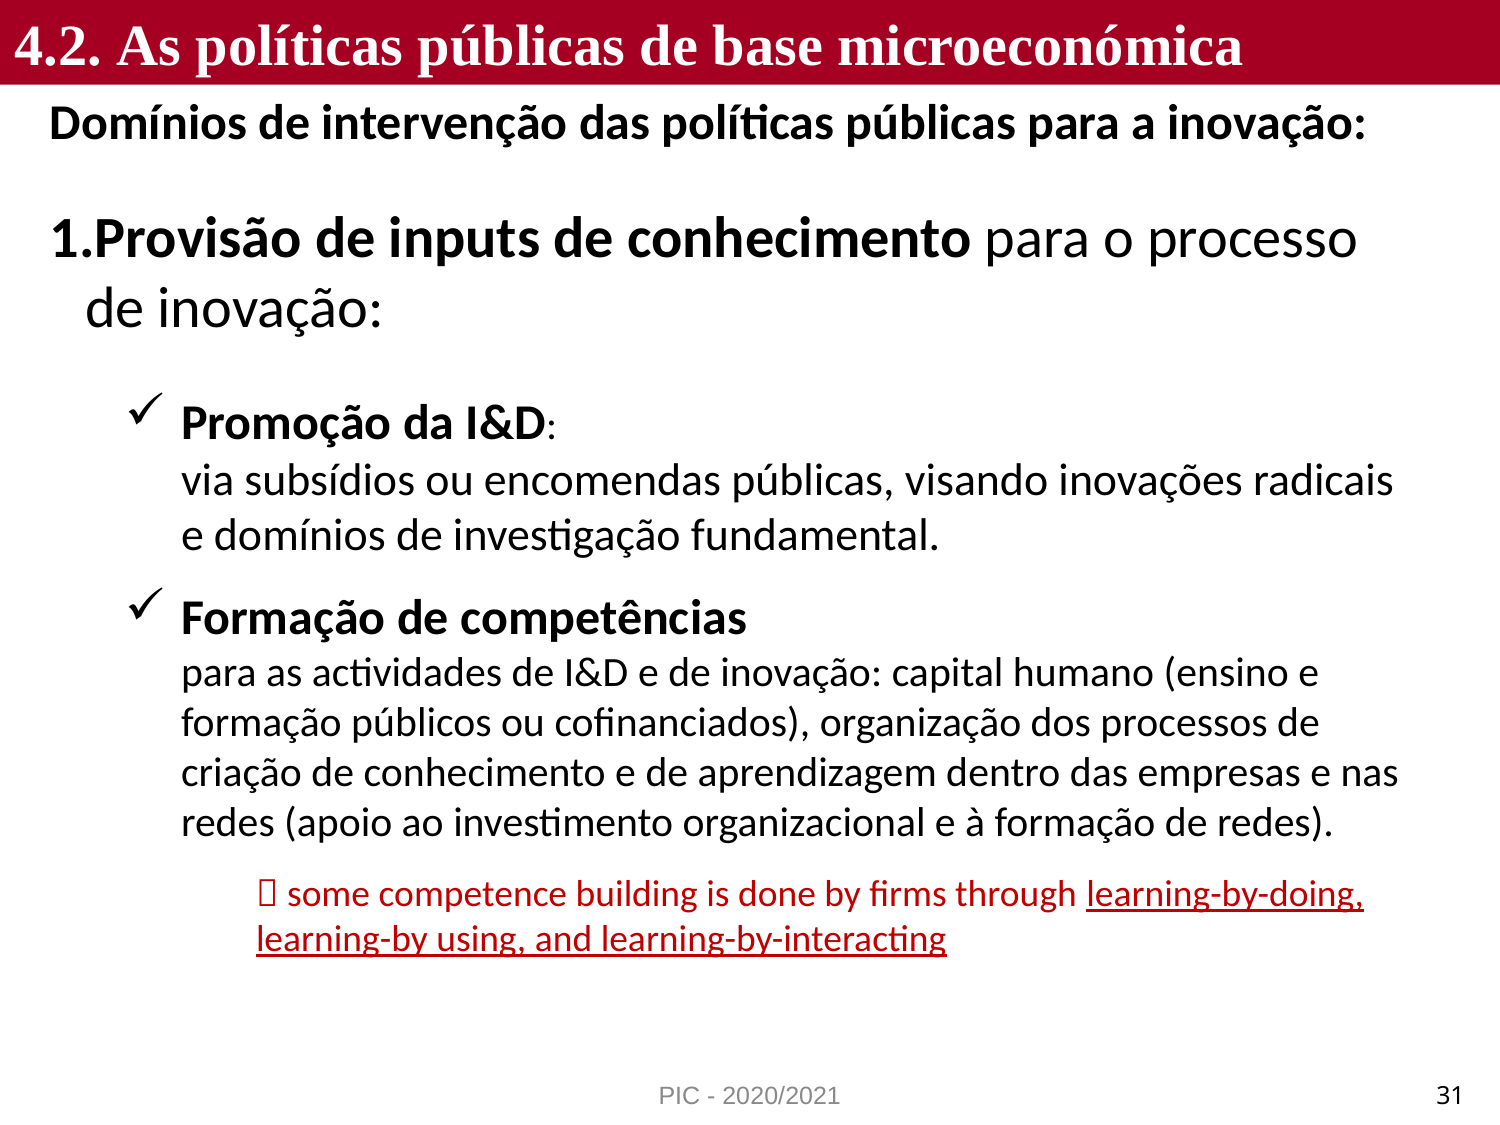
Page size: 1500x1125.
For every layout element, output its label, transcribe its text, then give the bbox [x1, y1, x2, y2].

text_box PIC - 2020/2021 [512, 1065, 988, 1125]
text_box 31 [1167, 1072, 1480, 1110]
text_box Domínios de intervenção das políticas públicas para a inovação: Provisão de inputs de conhecimento para o processo de inovação: Promoção da I&D: via subsídios ou encomendas públicas, visando inovações radicais e domínios de investigação fundamental. Formação de competências para as actividades de I&D e de inovação: capital humano (ensino e formação públicos ou cofinanciados), organização dos processos de criação de conhecimento e de aprendizagem dentro das empresas e nas redes (apoio ao investimento organizacional e à formação de redes).  some competence building is done by firms through learning-by-doing, learning-by using, and learning-by-interacting [35, 85, 1430, 967]
text_box 4.2. As políticas públicas de base microeconómica [0, 0, 1500, 85]
